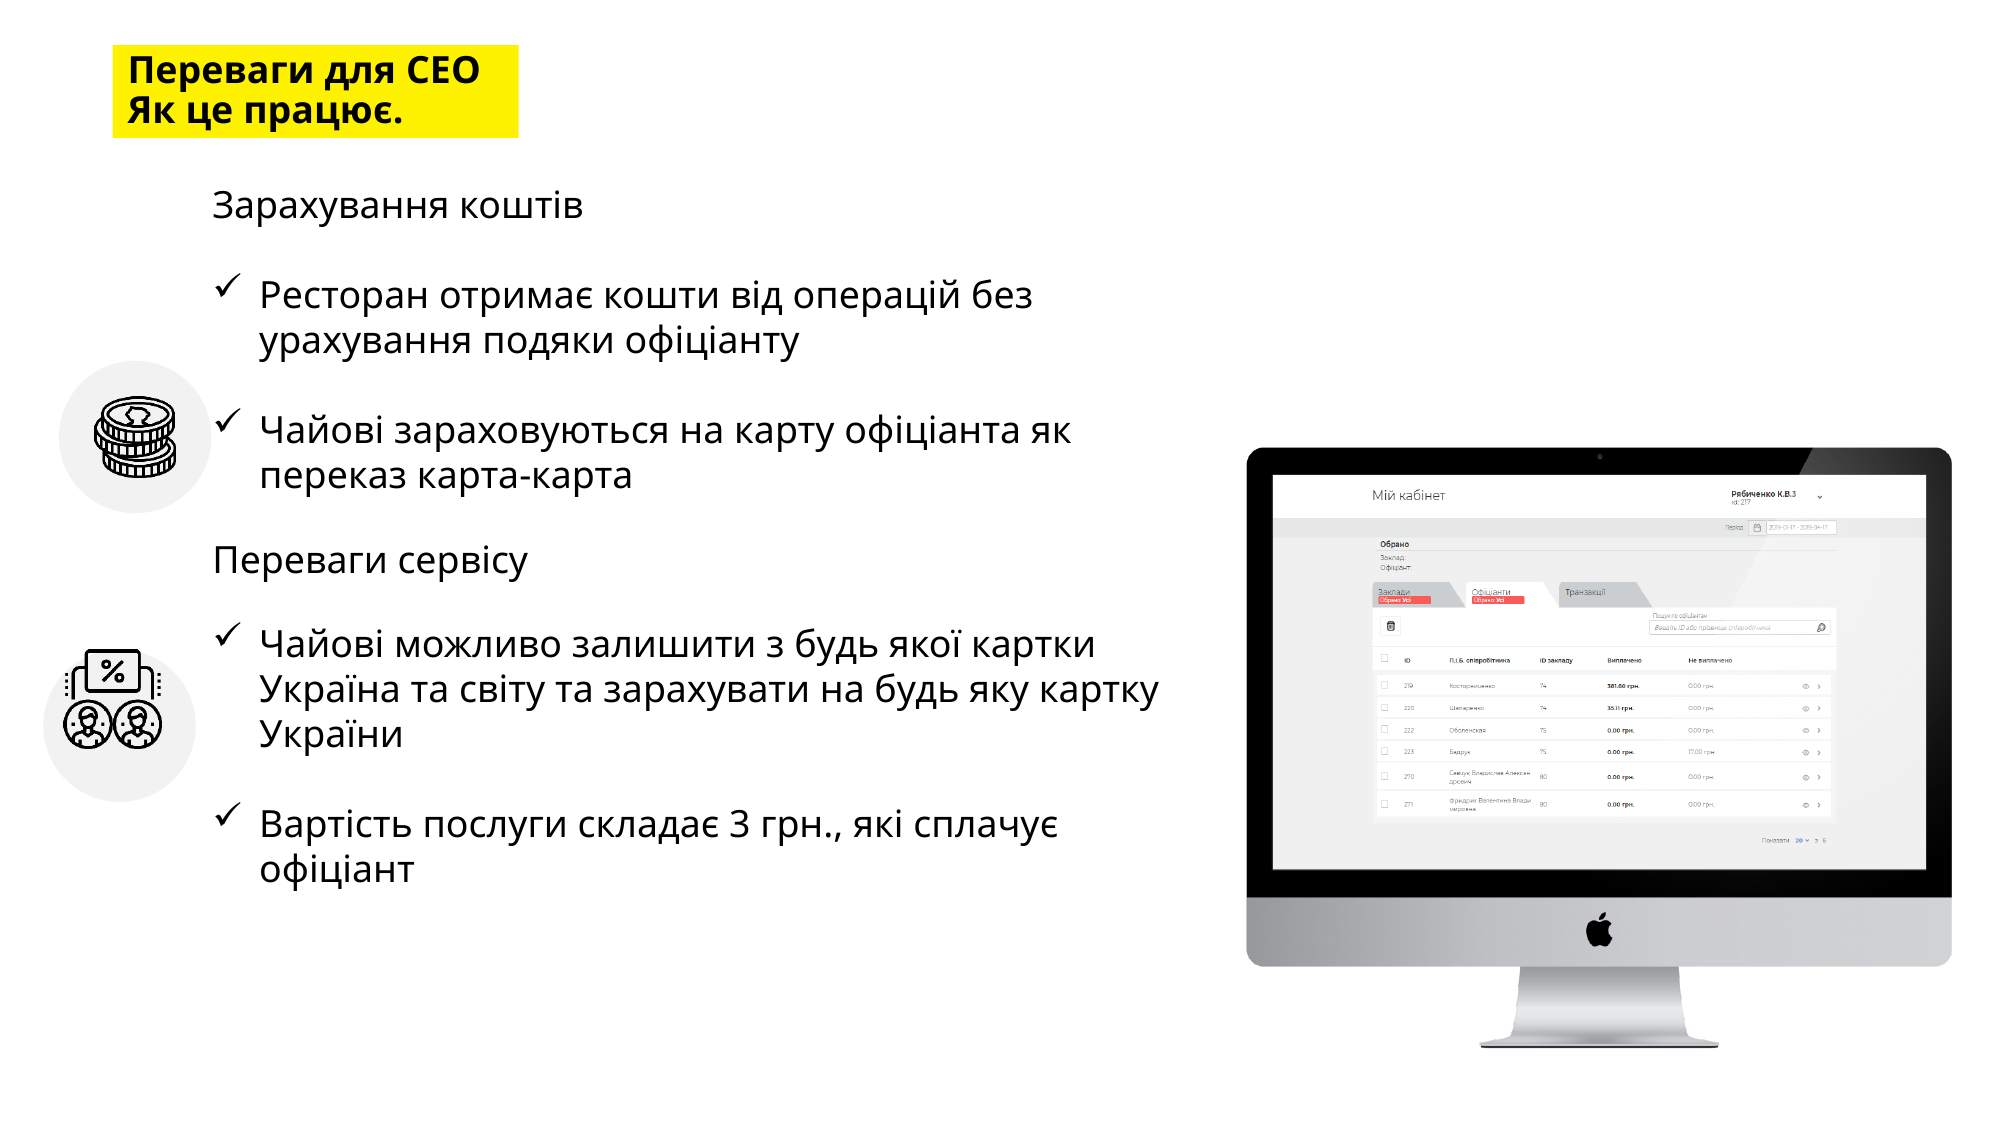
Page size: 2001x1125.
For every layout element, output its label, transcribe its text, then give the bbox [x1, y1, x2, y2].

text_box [1242, 442, 1956, 1054]
picture [62, 649, 162, 749]
text_box Зарахування коштів Ресторан отримає кошти від операцій без урахування подяки офіціанту Чайові зараховуються на карту офіціанта як переказ карта-карта Переваги сервісу Чайові можливо залишити з будь якої картки Україна та світу та зарахувати на будь яку картку України Вартість послуги складає 3 грн., які сплачує офіціант [197, 173, 1177, 898]
picture [94, 396, 176, 478]
text_box [57, 359, 197, 515]
text_box Переваги для СЕO Як це працює. [112, 45, 519, 138]
text_box [42, 661, 197, 803]
